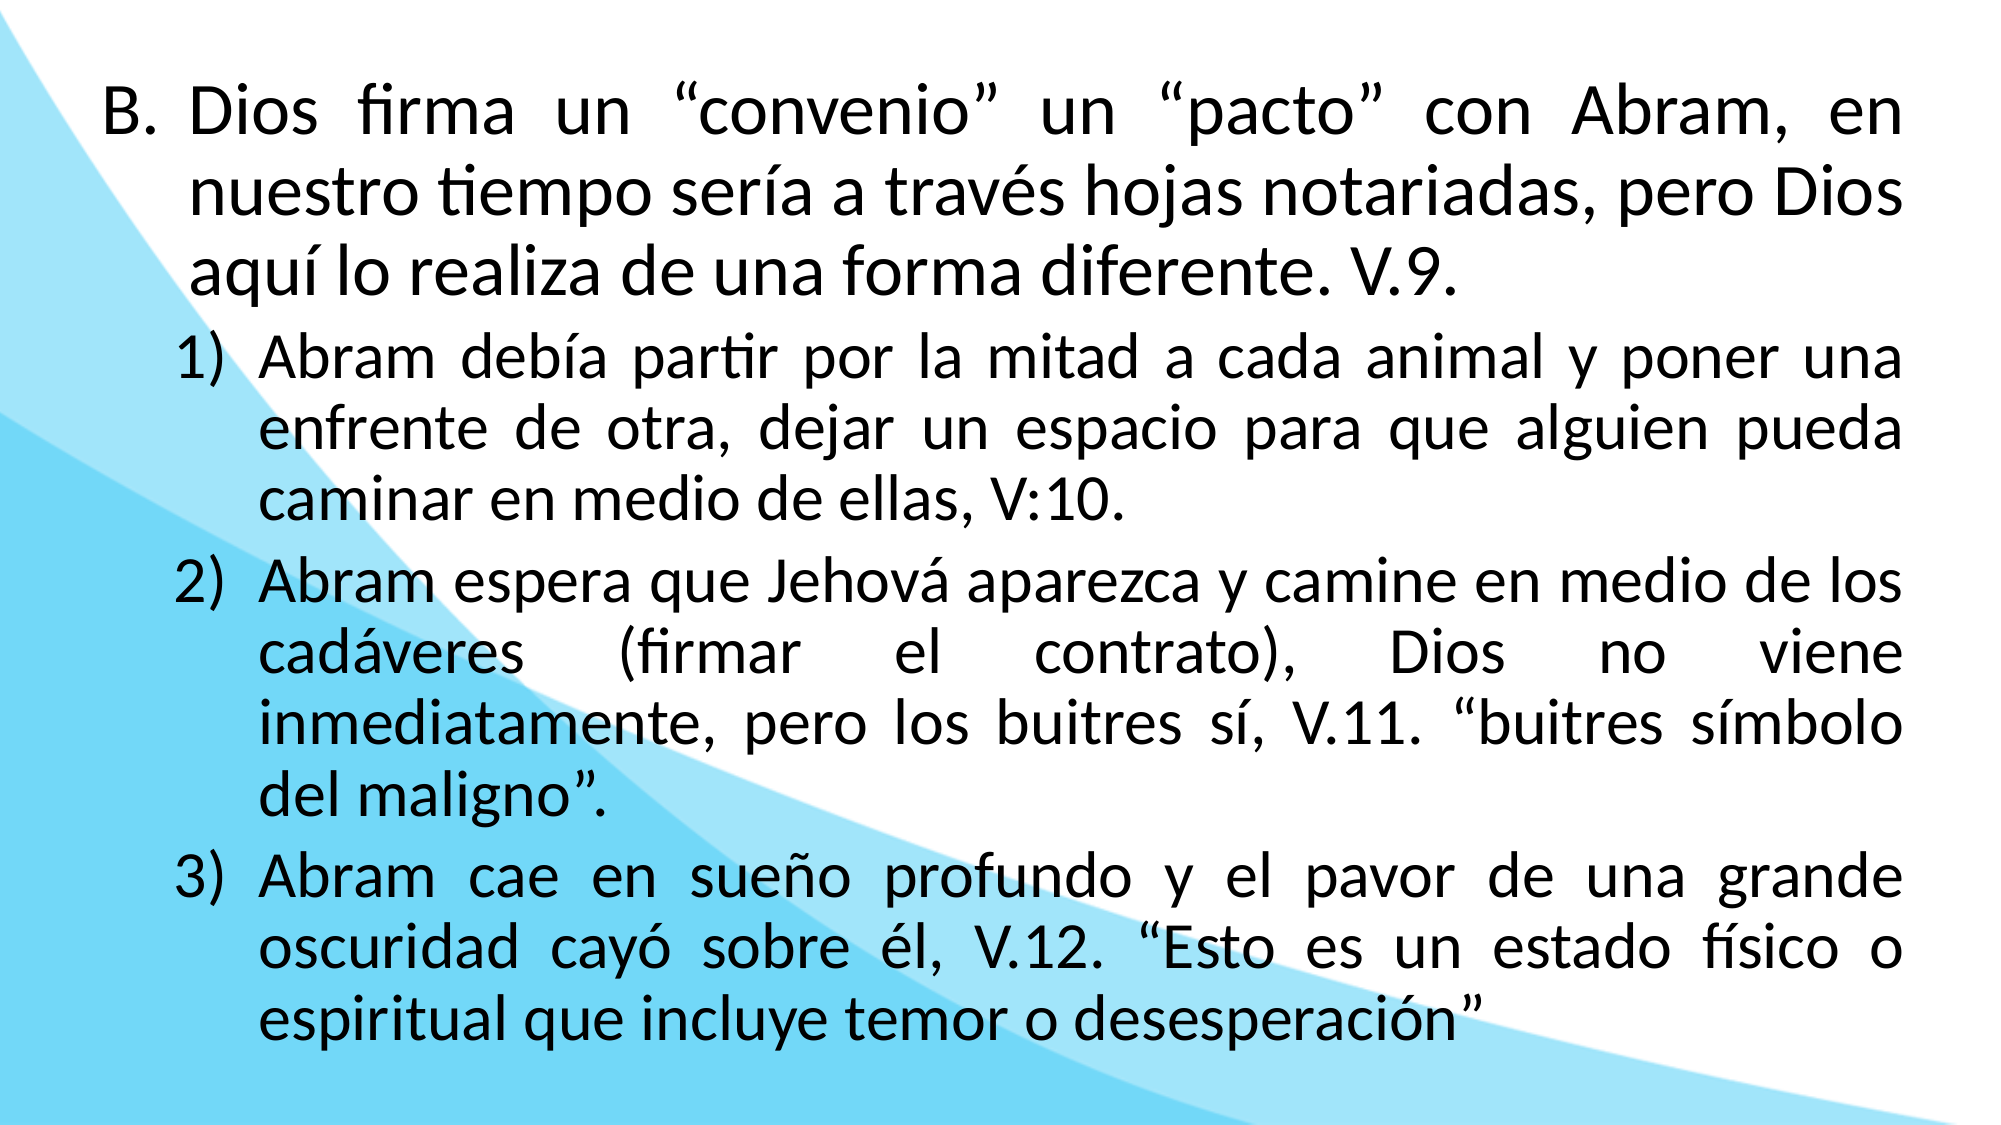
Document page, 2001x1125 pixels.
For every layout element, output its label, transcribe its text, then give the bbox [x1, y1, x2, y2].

list Dios firma un “convenio” un “pacto” con Abram, en nuestro tiempo sería a través hojas notariadas, pero Dios aquí lo realiza de una forma diferente. V.9. Abram debía partir por la mitad a cada animal y poner una enfrente de otra, dejar un espacio para que alguien pueda caminar en medio de ellas, V:10. Abram espera que Jehová aparezca y camine en medio de los cadáveres (firmar el contrato), Dios no viene inmediatamente, pero los buitres sí, V.11. “buitres símbolo del maligno”. Abram cae en sueño profundo y el pavor de una grande oscuridad cayó sobre él, V.12. “Esto es un estado físico o espiritual que incluye temor o desesperación” [86, 59, 1922, 1066]
picture [0, 0, 2001, 1125]
